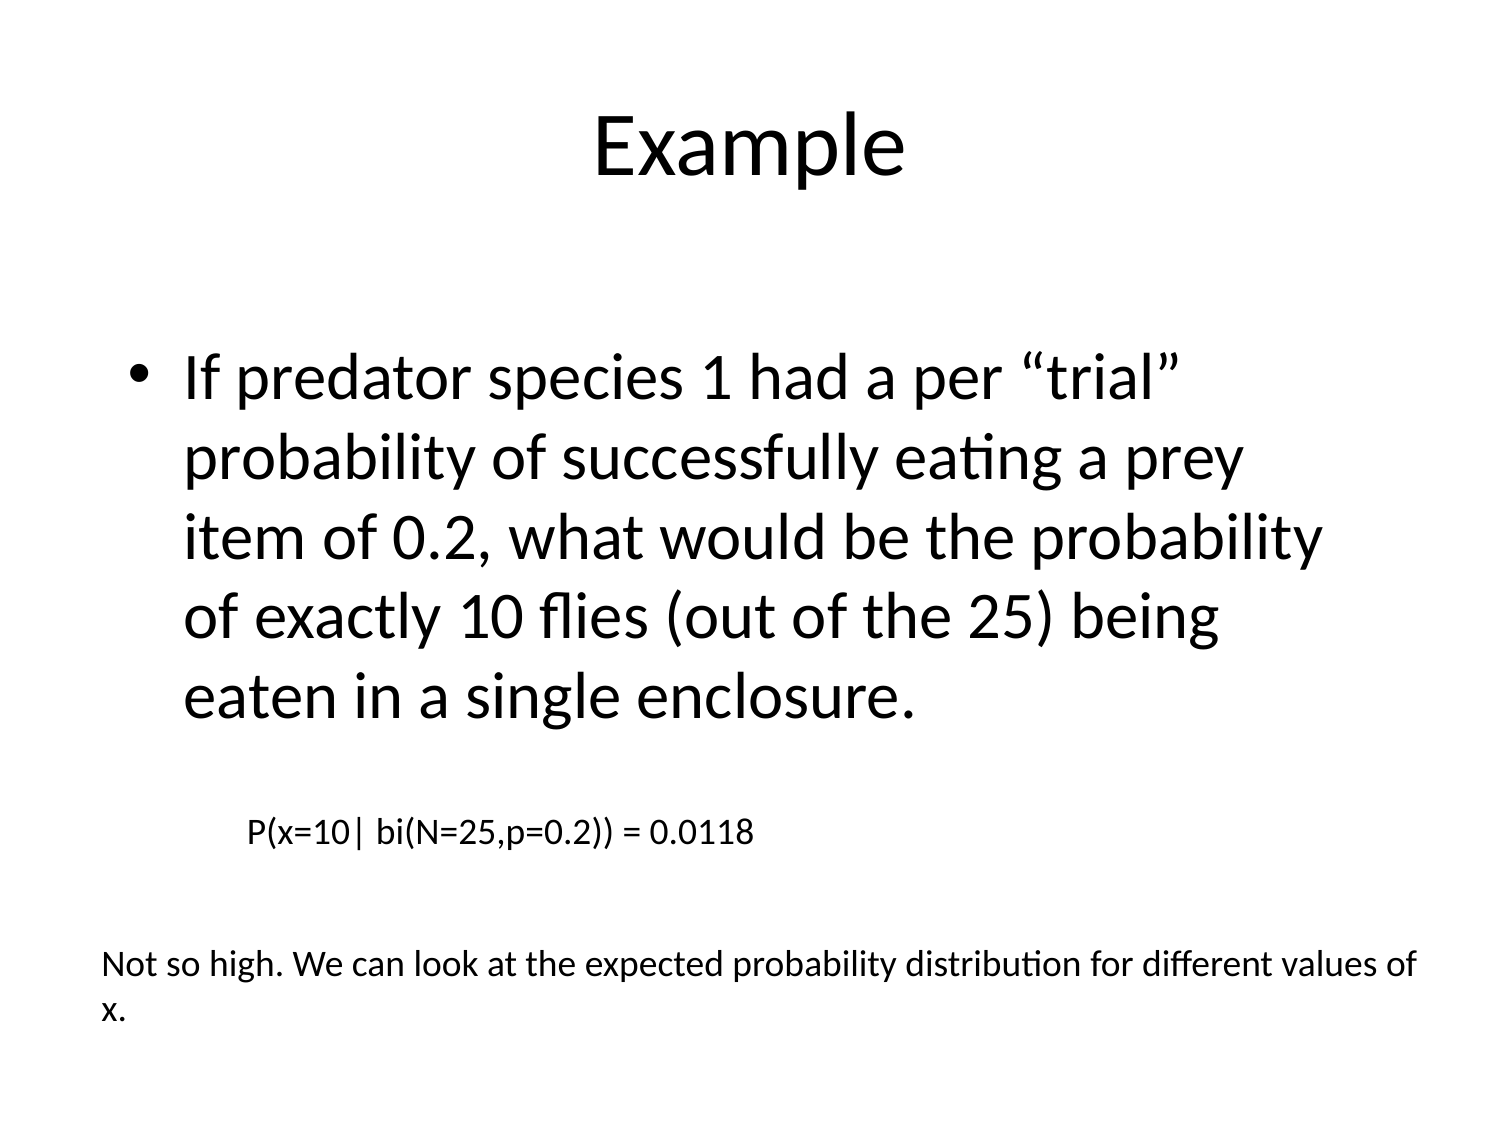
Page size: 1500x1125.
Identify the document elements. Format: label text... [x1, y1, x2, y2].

text_box P(x=10| bi(N=25,p=0.2)) = 0.0118 [232, 799, 770, 860]
list If predator species 1 had a per “trial” probability of successfully eating a prey item of 0.2, what would be the probability of exactly 10 flies (out of the 25) being eaten in a single enclosure. [112, 324, 1388, 800]
text_box Not so high. We can look at the expected probability distribution for different values of x. [86, 931, 1463, 1037]
title Example [75, 45, 1425, 233]
